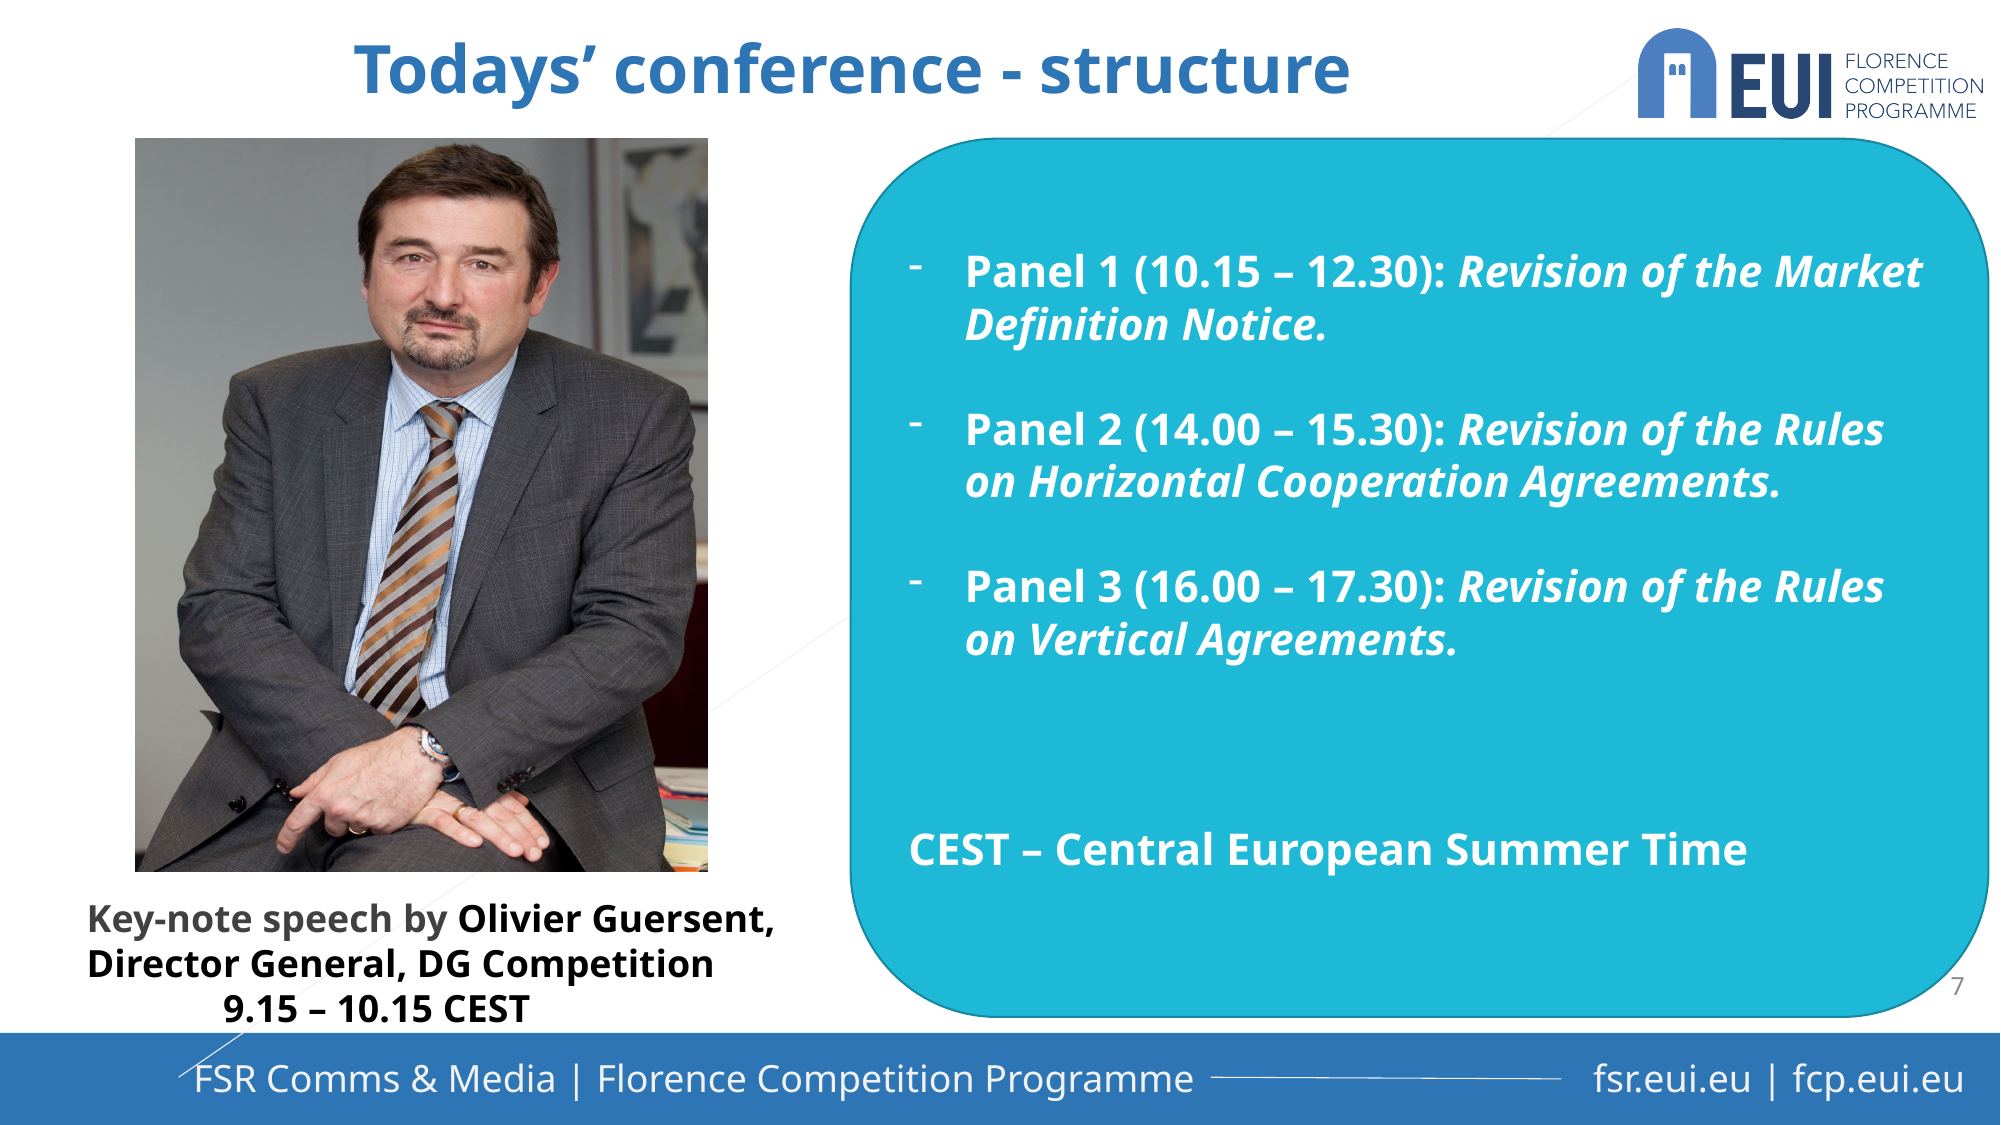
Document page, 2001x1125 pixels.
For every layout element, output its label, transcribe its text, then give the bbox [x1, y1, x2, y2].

picture [135, 138, 708, 872]
picture [1638, 28, 1983, 119]
text_box Key-note speech by Olivier Guersent, Director General, DG Competition 9.15 – 10.15 CEST [0, 108, 1912, 1098]
slide_number 7 [1866, 957, 1980, 1017]
text_box Todays’ conference - structure [88, 19, 1600, 114]
text_box Panel 1 (10.15 – 12.30): Revision of the Market Definition Notice. Panel 2 (14.00 – 15.30): Revision of the Rules on Horizontal Cooperation Agreements. Panel 3 (16.00 – 17.30): Revision of the Rules on Vertical Agreements. CEST – Central European Summer Time [849, 137, 1990, 1018]
